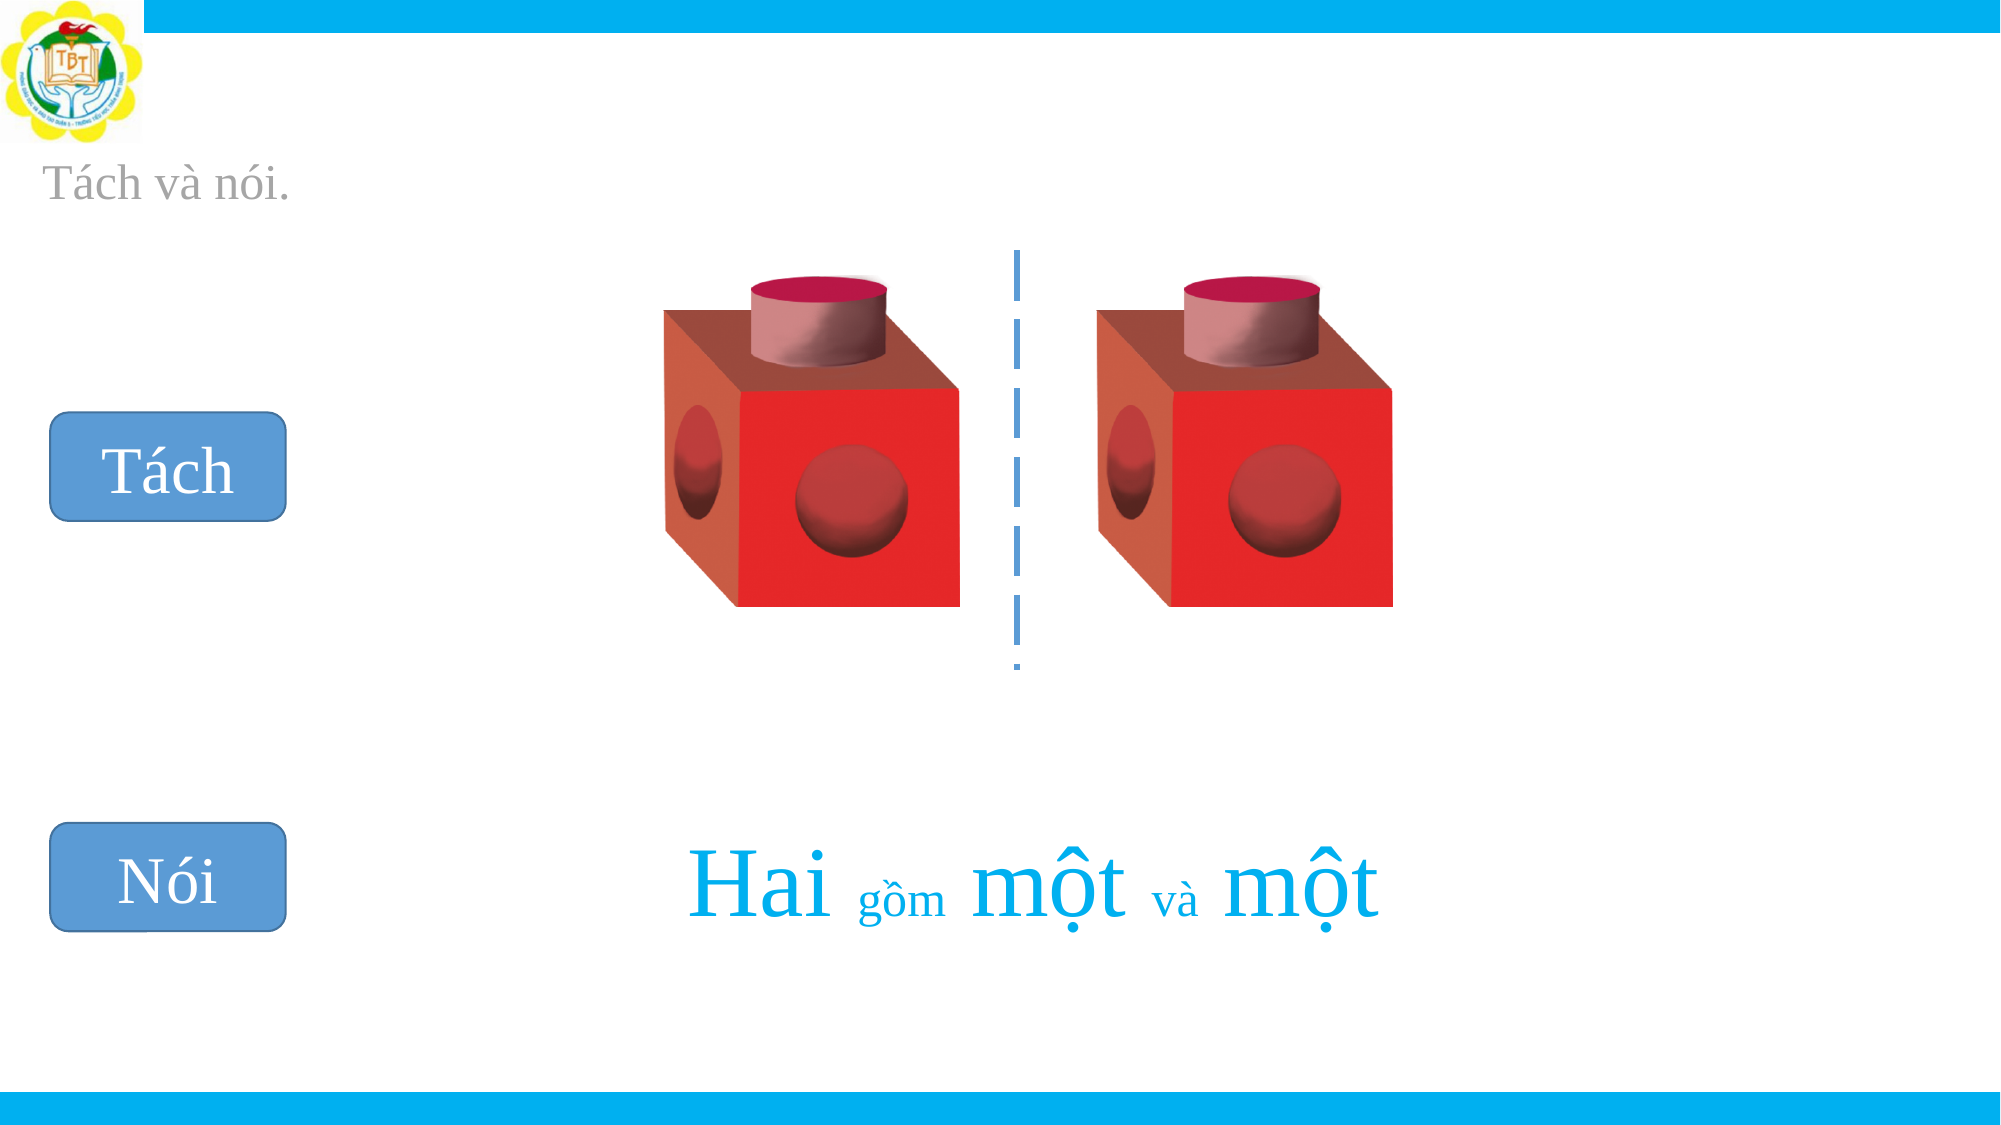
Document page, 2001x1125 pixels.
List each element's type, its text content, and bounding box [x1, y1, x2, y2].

picture [1080, 275, 1412, 607]
text_box Nói [49, 821, 287, 933]
text_box Hai gồm một và một [468, 808, 1599, 944]
text_box Tách [49, 411, 287, 522]
picture [0, 0, 144, 144]
text_box Tách và nói. [26, 138, 309, 218]
picture [647, 275, 979, 607]
